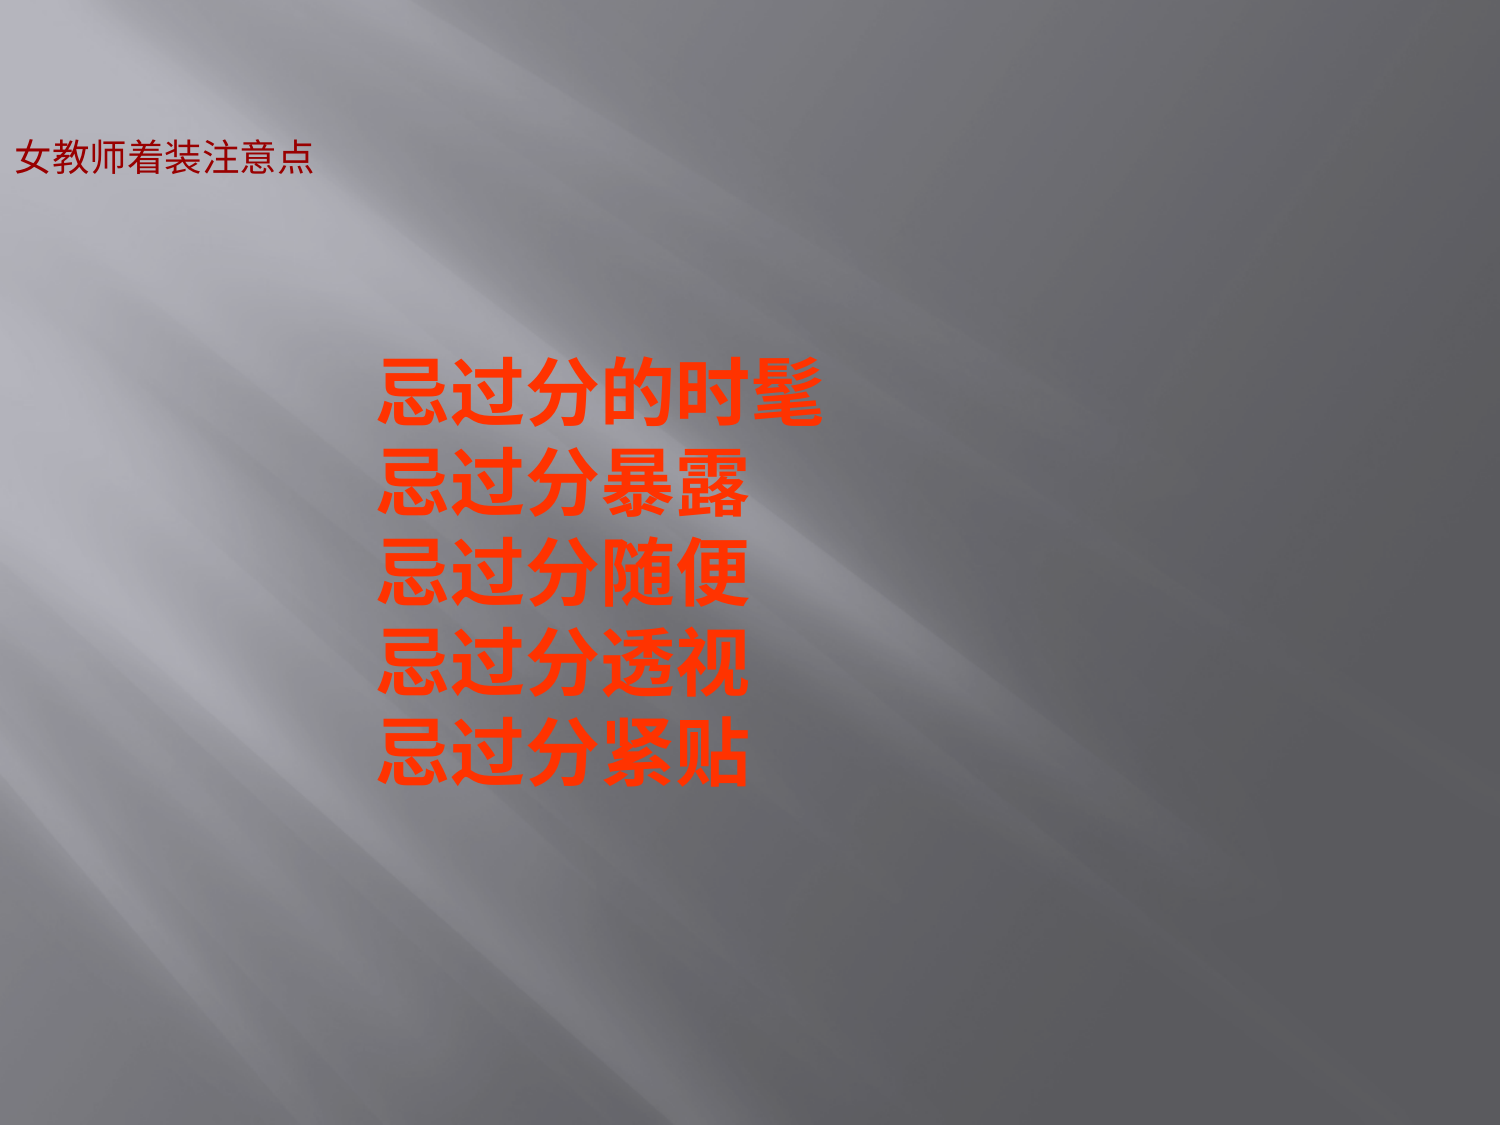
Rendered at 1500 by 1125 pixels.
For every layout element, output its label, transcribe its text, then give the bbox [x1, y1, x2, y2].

title 女教师着装注意点 [0, 112, 1401, 300]
list 忌过分的时髦 忌过分暴露 忌过分随便 忌过分透视 忌过分紧贴 [360, 338, 1289, 926]
